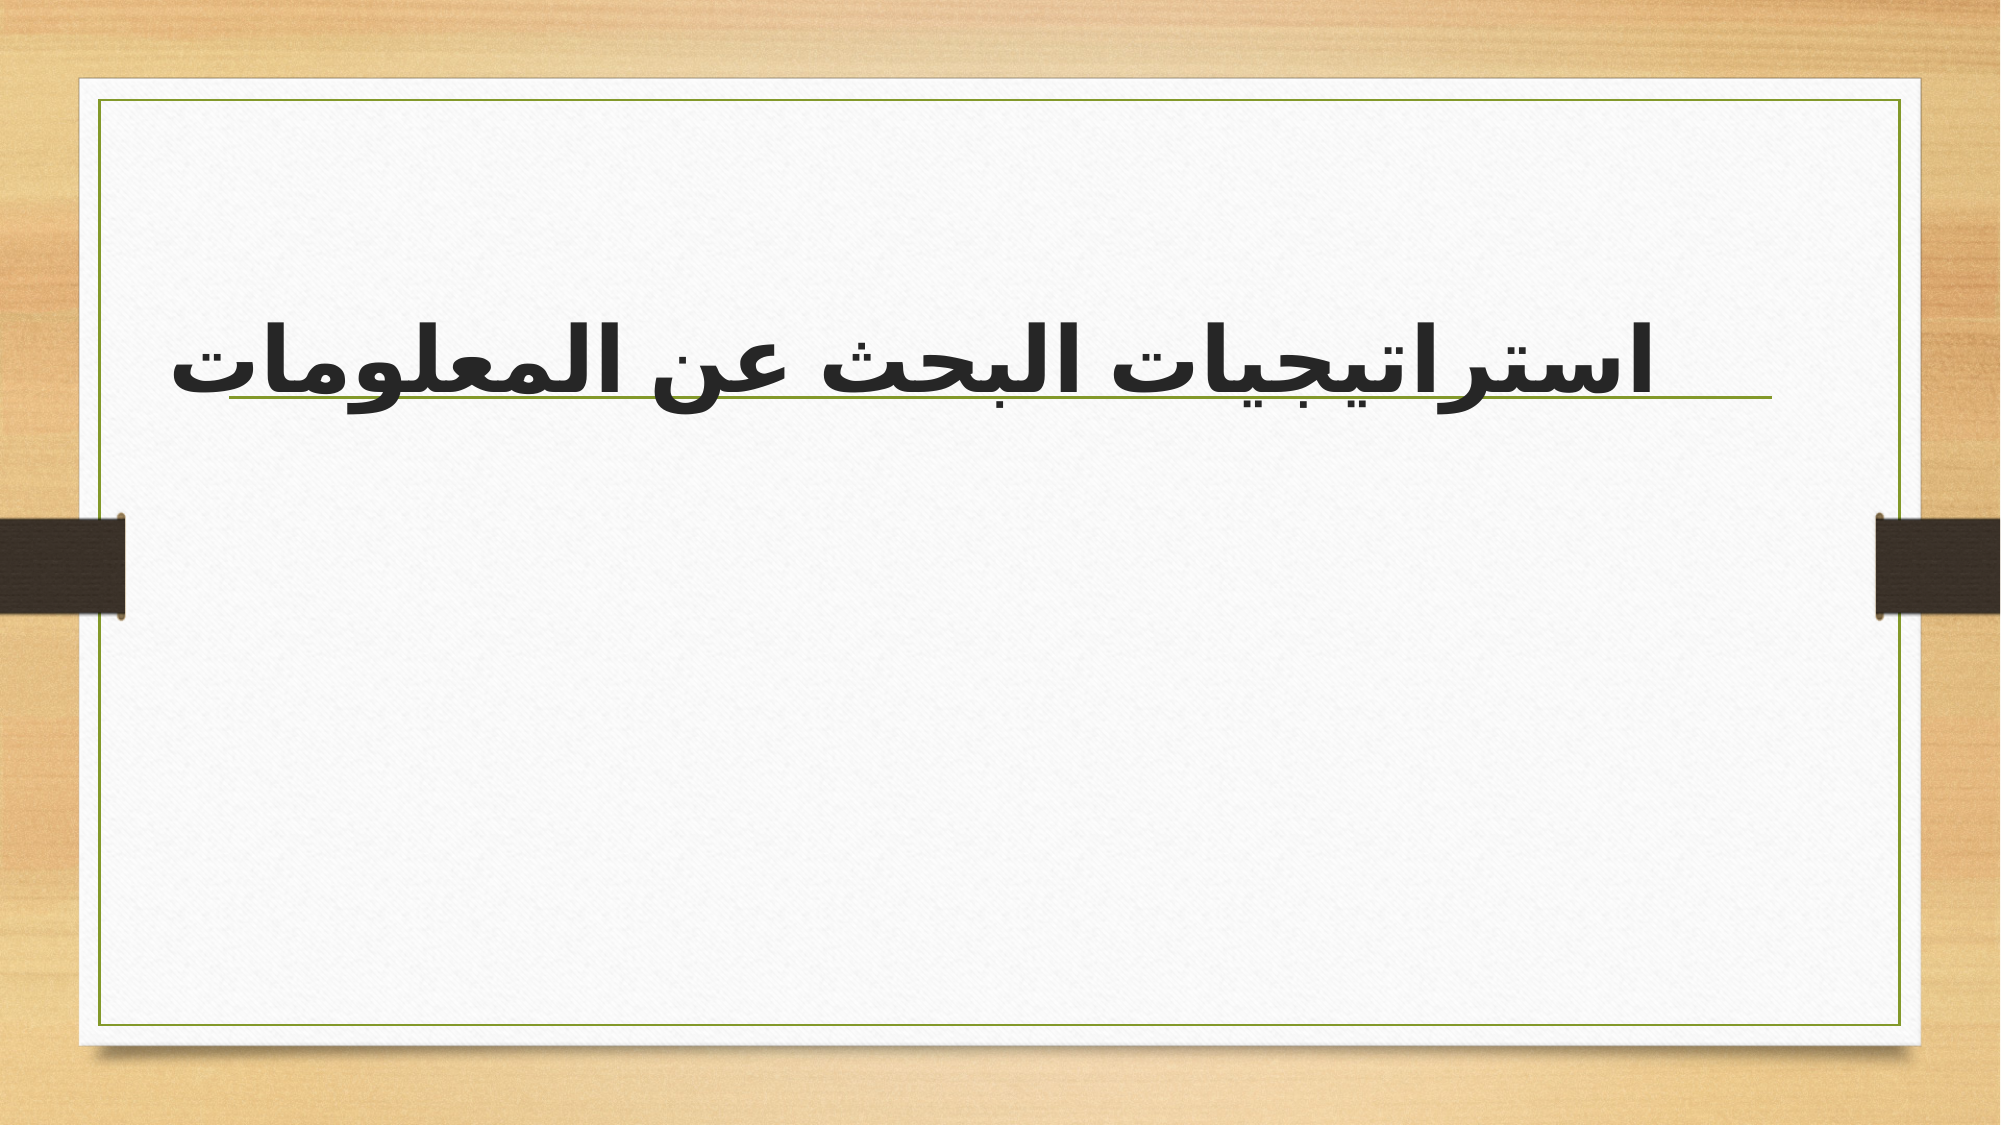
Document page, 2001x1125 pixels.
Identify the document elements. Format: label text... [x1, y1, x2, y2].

title استراتيجيات البحث عن المعلومات [126, 249, 1702, 464]
picture [0, 0, 2001, 1125]
